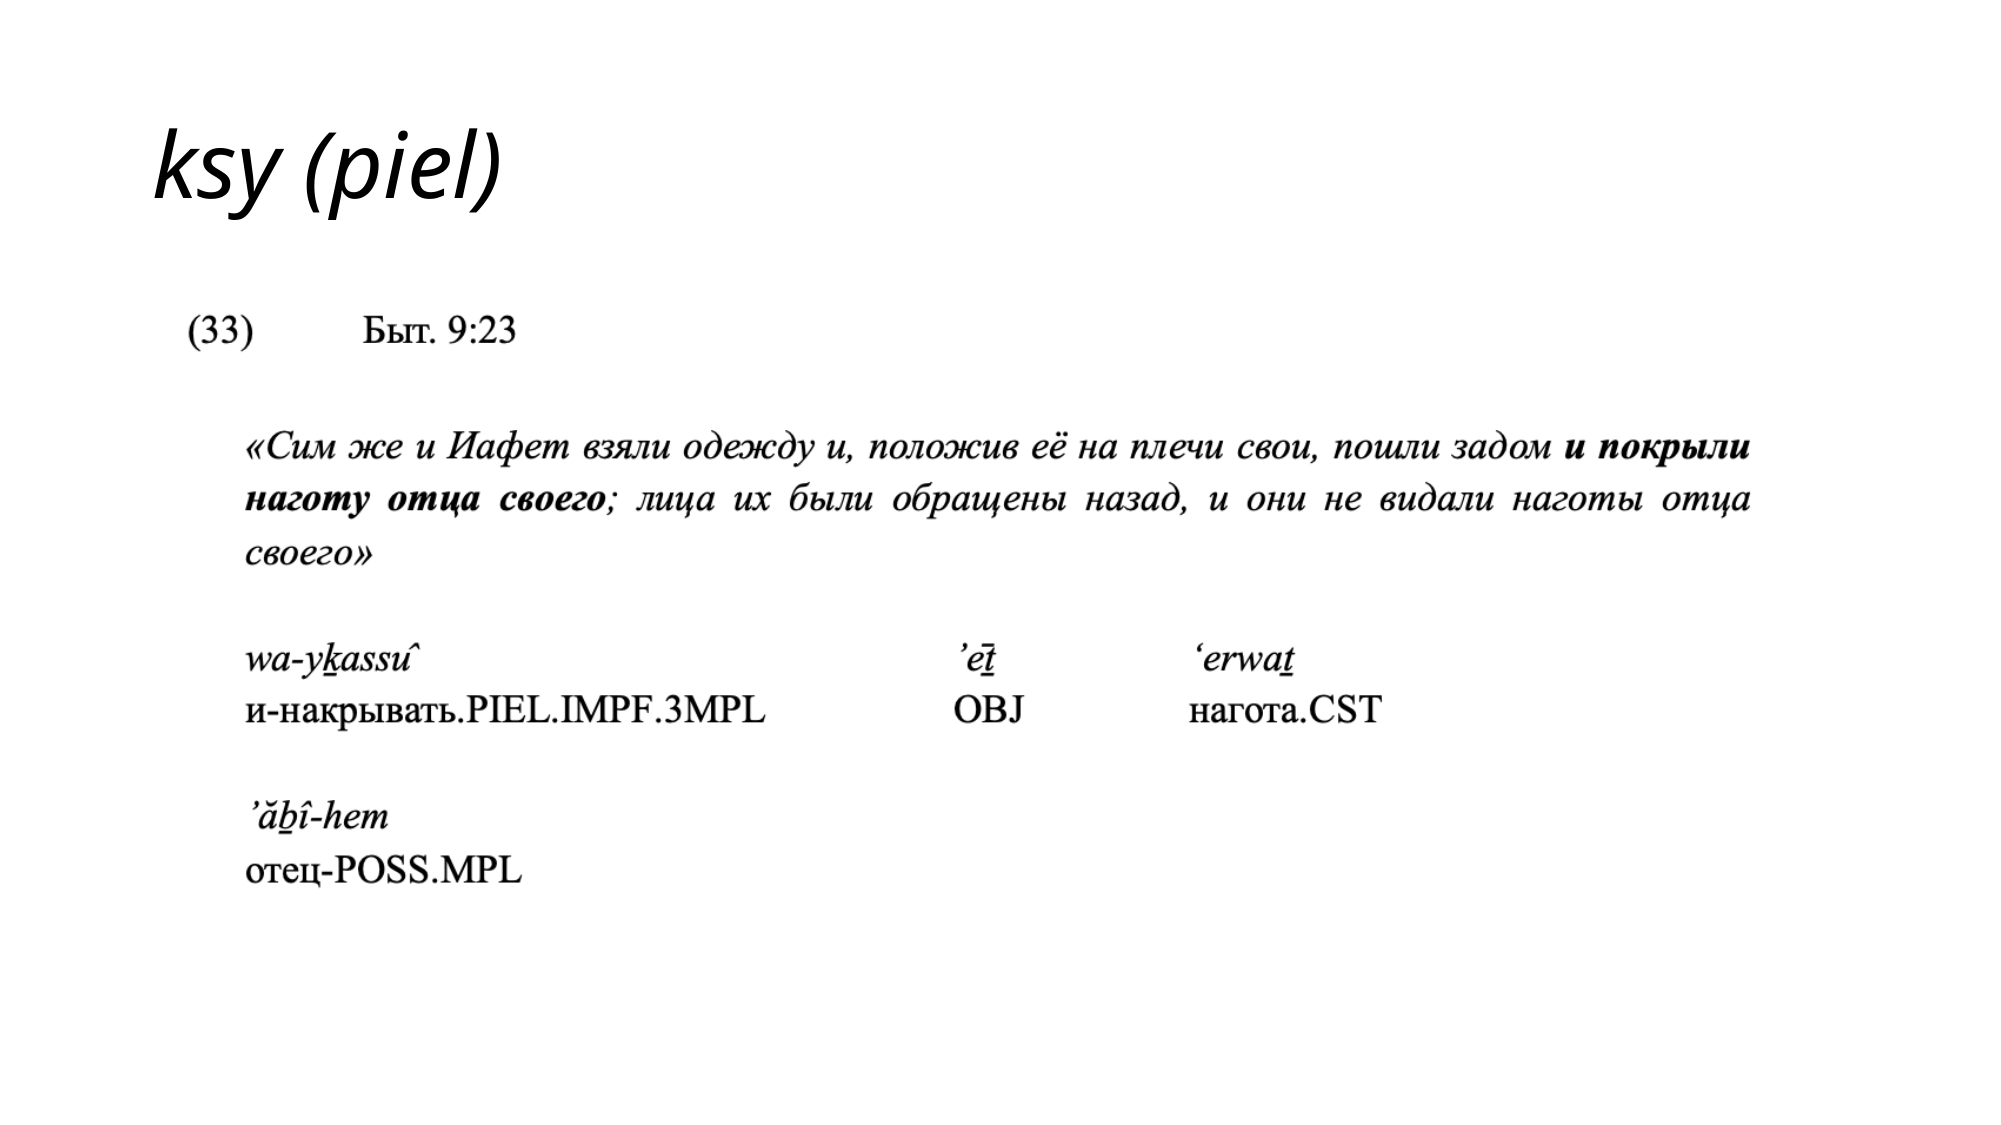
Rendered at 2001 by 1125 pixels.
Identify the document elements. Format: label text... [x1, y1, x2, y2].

picture [137, 277, 1876, 918]
title ksy (piel) [137, 59, 1863, 277]
